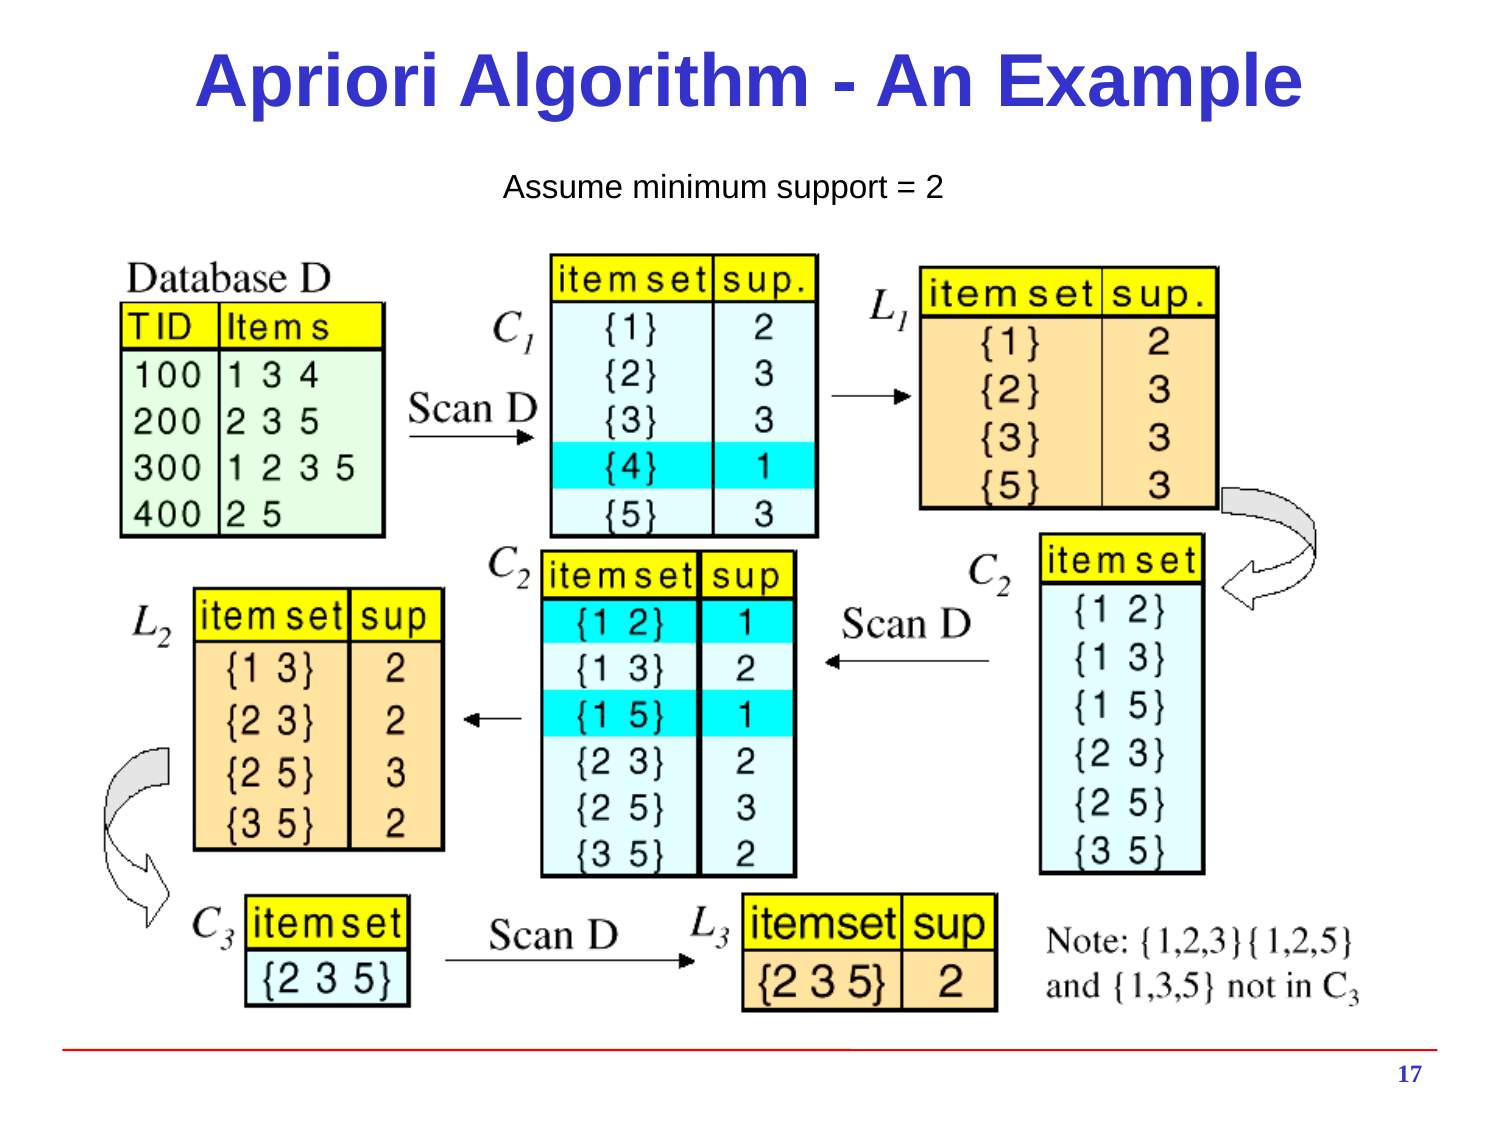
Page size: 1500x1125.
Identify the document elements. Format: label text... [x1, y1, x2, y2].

text_box Assume minimum support = 2 [488, 158, 960, 213]
title Apriori Algorithm - An Example [75, 26, 1425, 127]
slide_number 17 [1125, 1050, 1438, 1100]
picture [98, 238, 1368, 1019]
